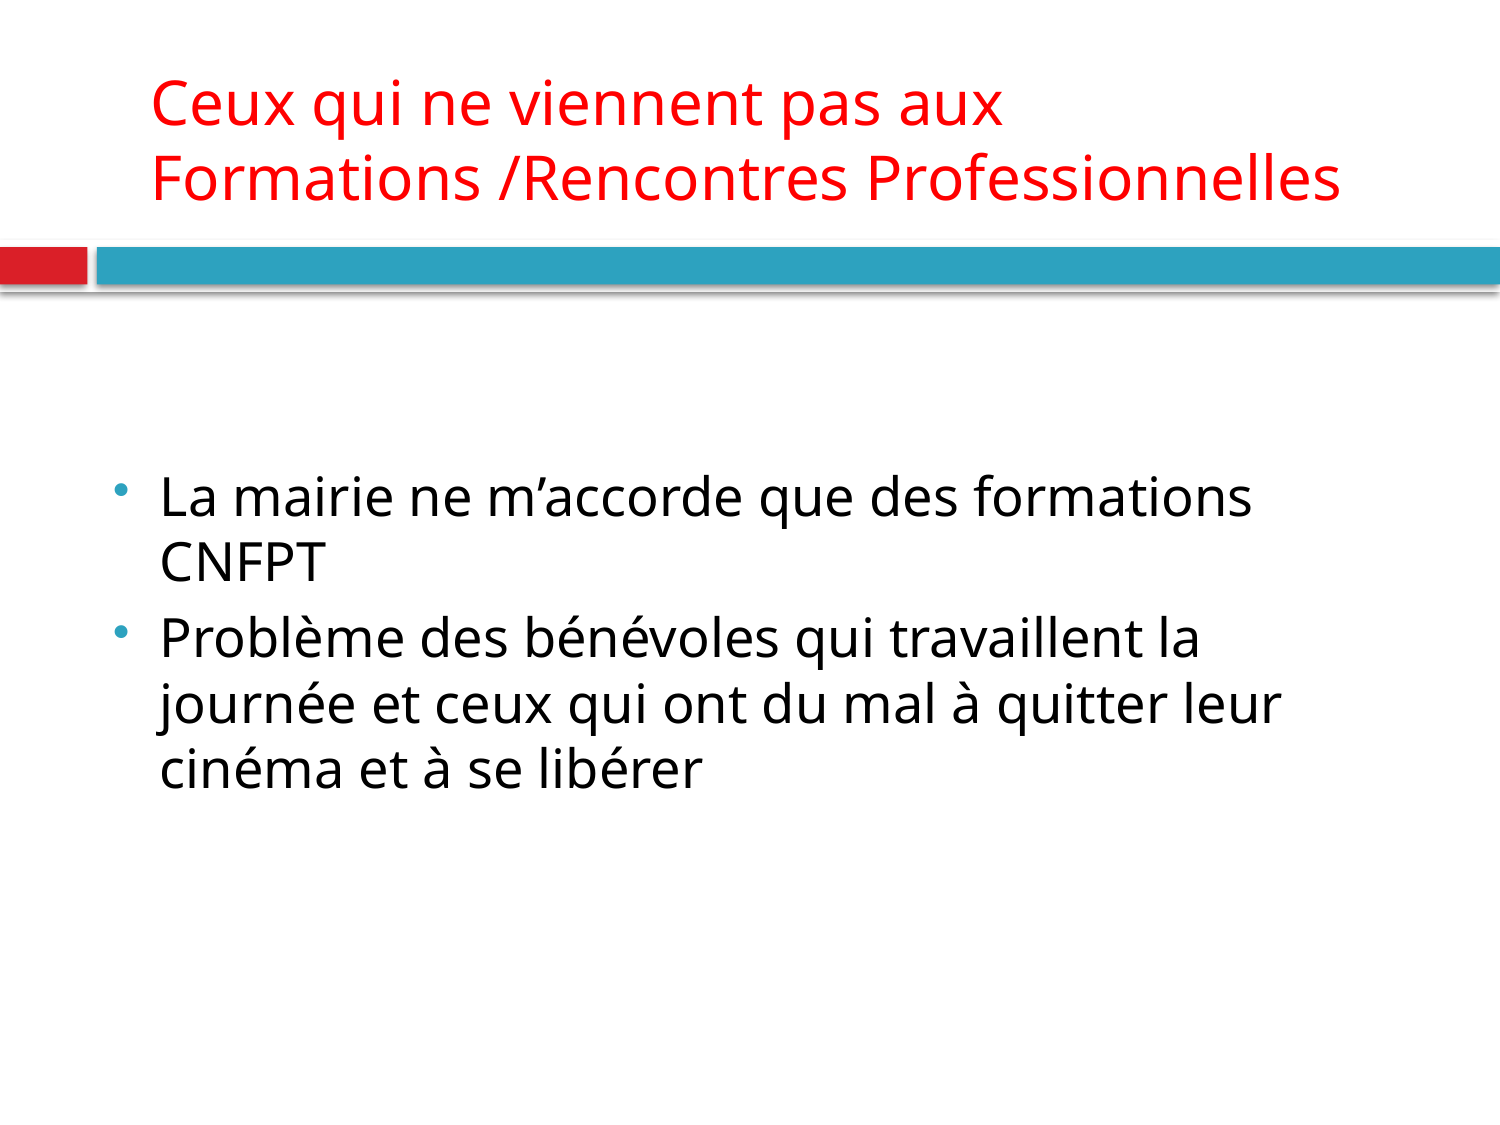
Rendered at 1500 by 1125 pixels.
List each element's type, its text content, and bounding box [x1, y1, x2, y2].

list La mairie ne m’accorde que des formations CNFPT Problème des bénévoles qui travaillent la journée et ceux qui ont du mal à quitter leur cinéma et à se libérer [100, 314, 1424, 1024]
title Ceux qui ne viennent pas aux Formations /Rencontres Professionnelles [135, 54, 1424, 220]
